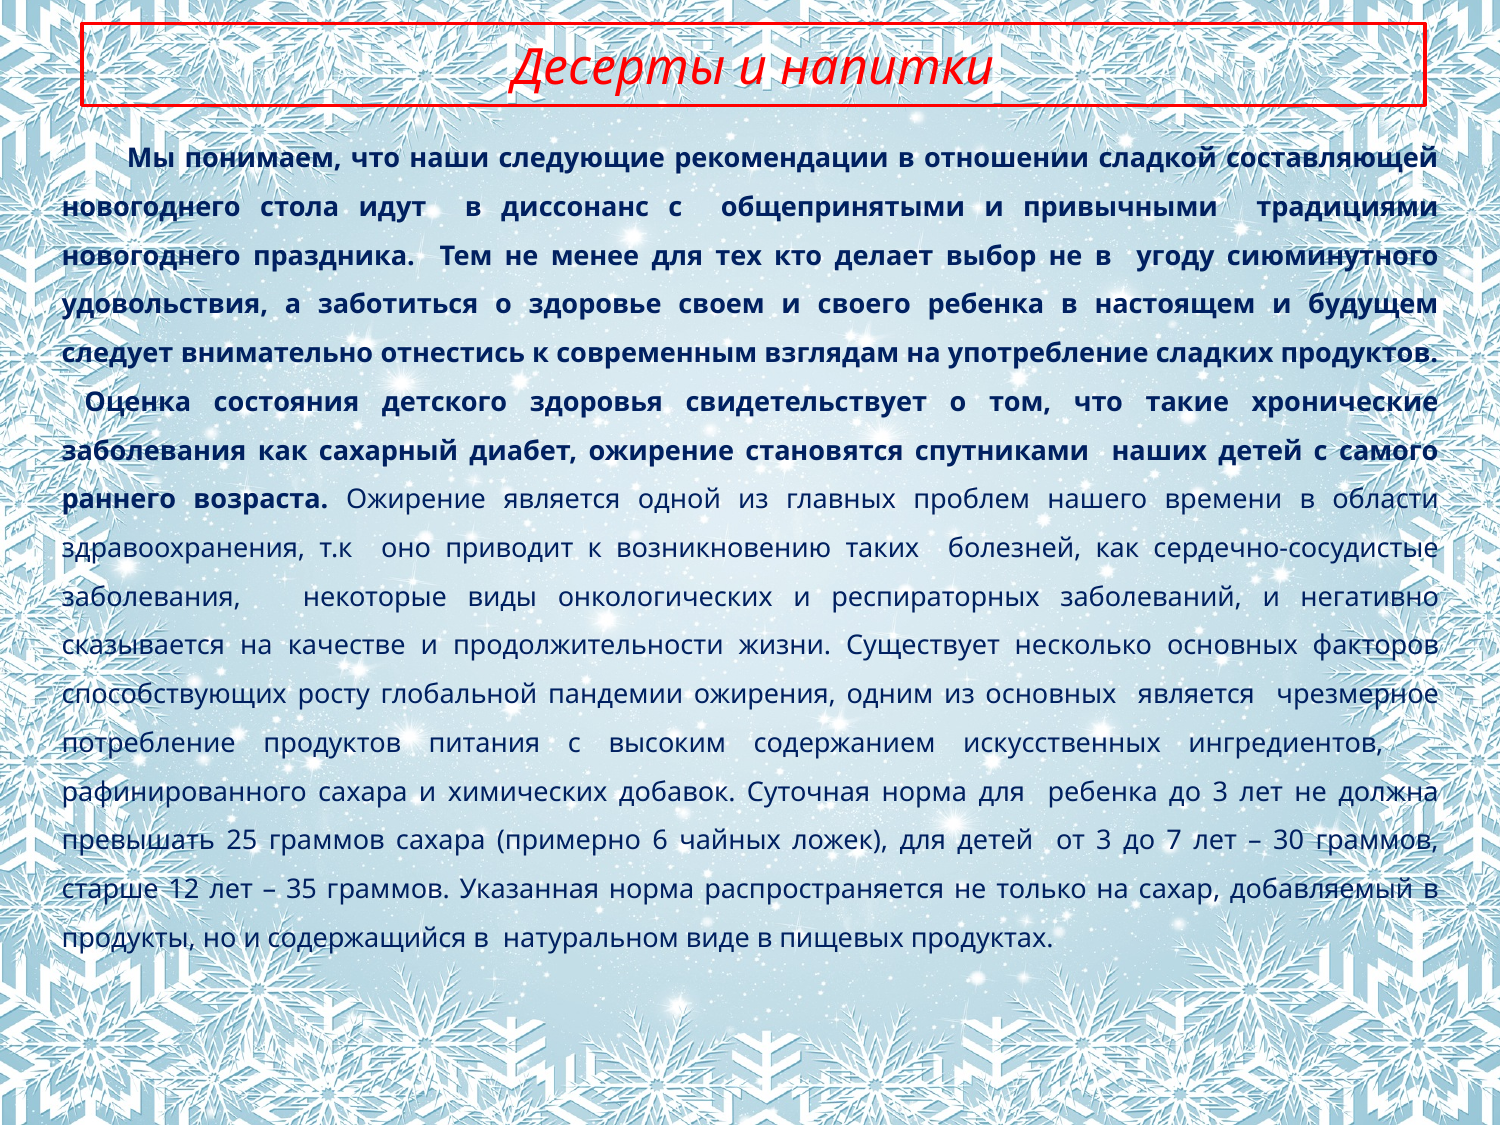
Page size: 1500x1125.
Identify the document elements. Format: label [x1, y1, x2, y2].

list [0, 0, 1500, 1125]
